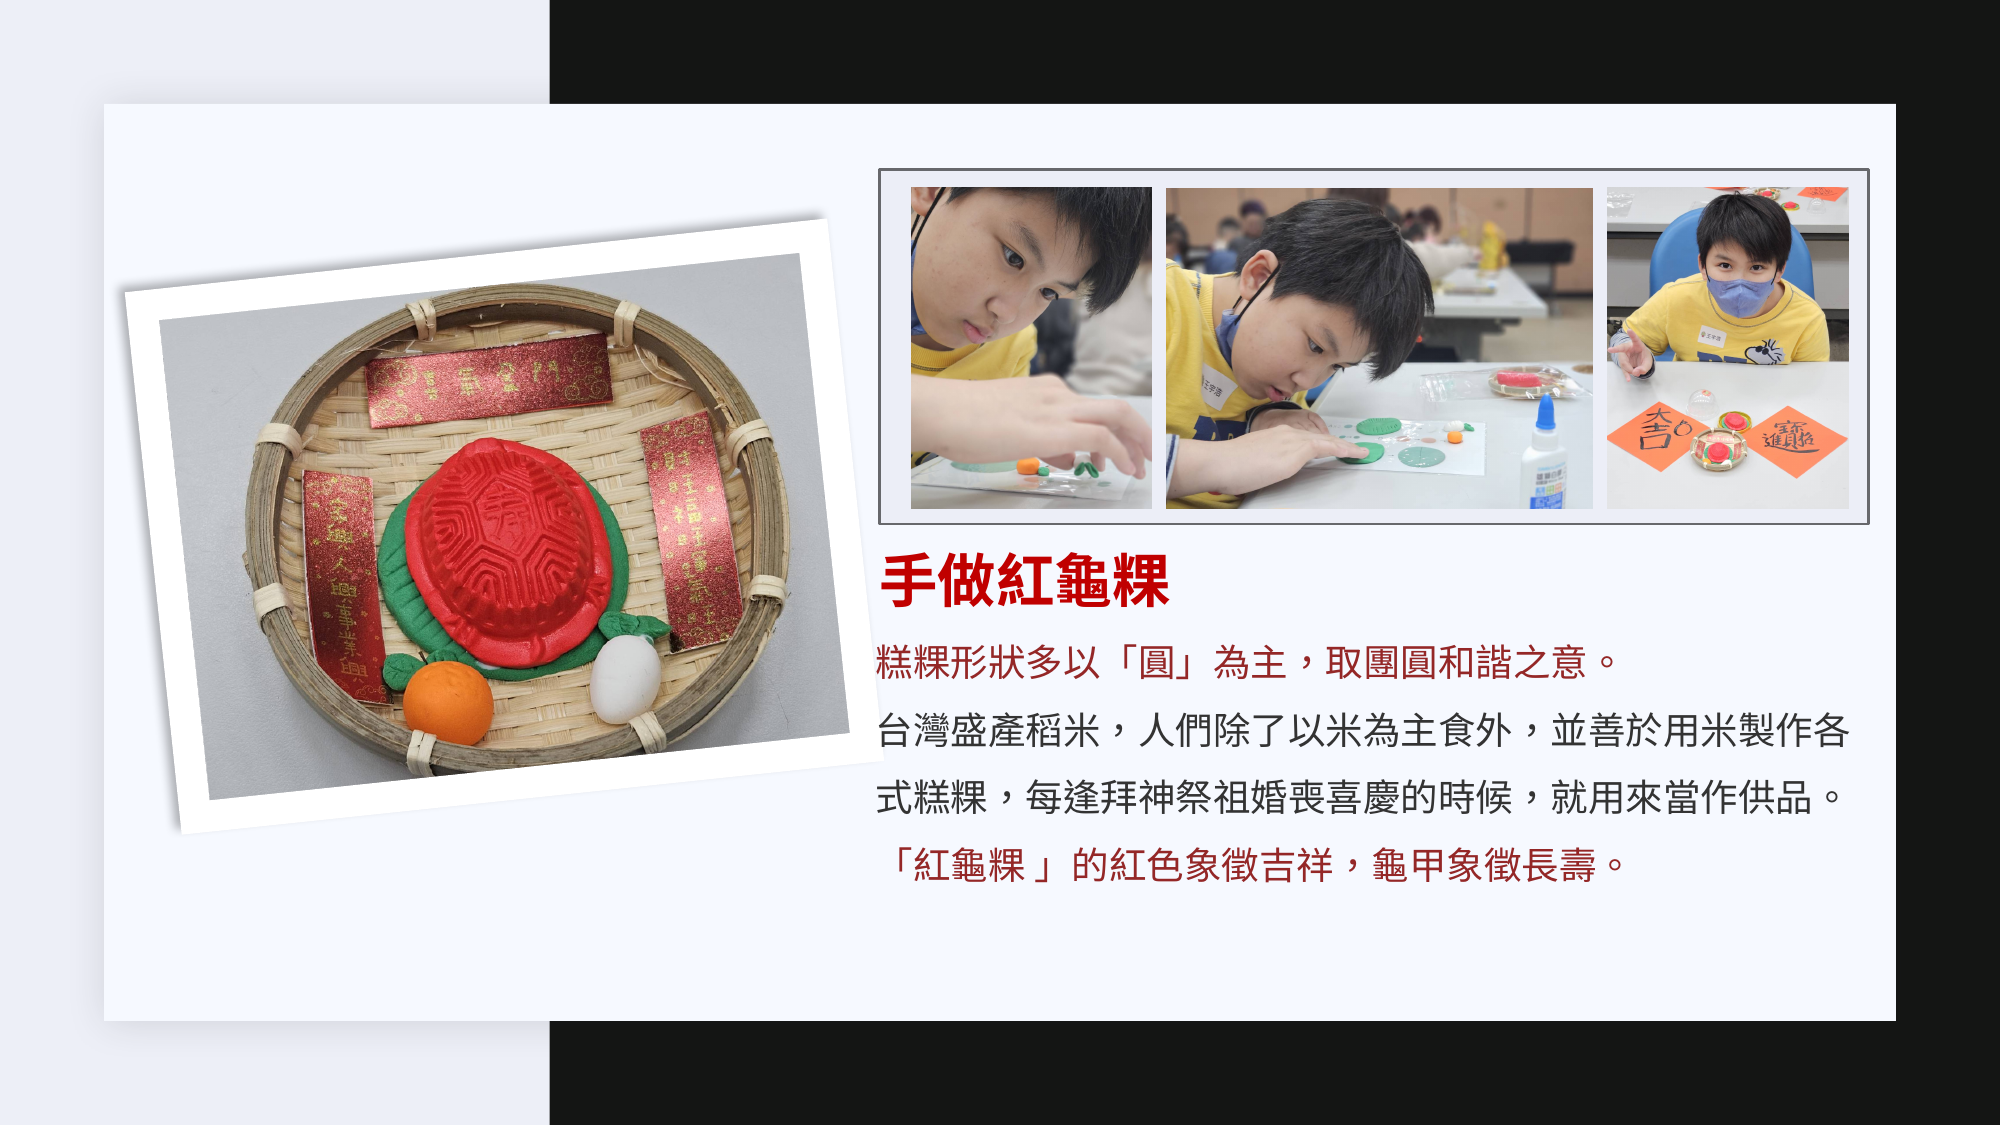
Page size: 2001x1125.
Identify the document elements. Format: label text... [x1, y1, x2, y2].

picture [161, 253, 849, 800]
picture [1166, 188, 1594, 509]
picture [1606, 186, 1849, 509]
text_box 糕粿形狀多以「圓」為主，取團圓和諧之意。 台灣盛產稻米，人們除了以米為主食外，並善於用米製作各式糕粿，每逢拜神祭祖婚喪喜慶的時候，就用來當作供品。 「紅龜粿 」的紅色象徵吉祥，龜甲象徵長壽。 [860, 609, 1883, 895]
list 手做紅龜粿 [879, 557, 1861, 609]
picture [910, 186, 1153, 509]
text_box [878, 168, 1870, 525]
